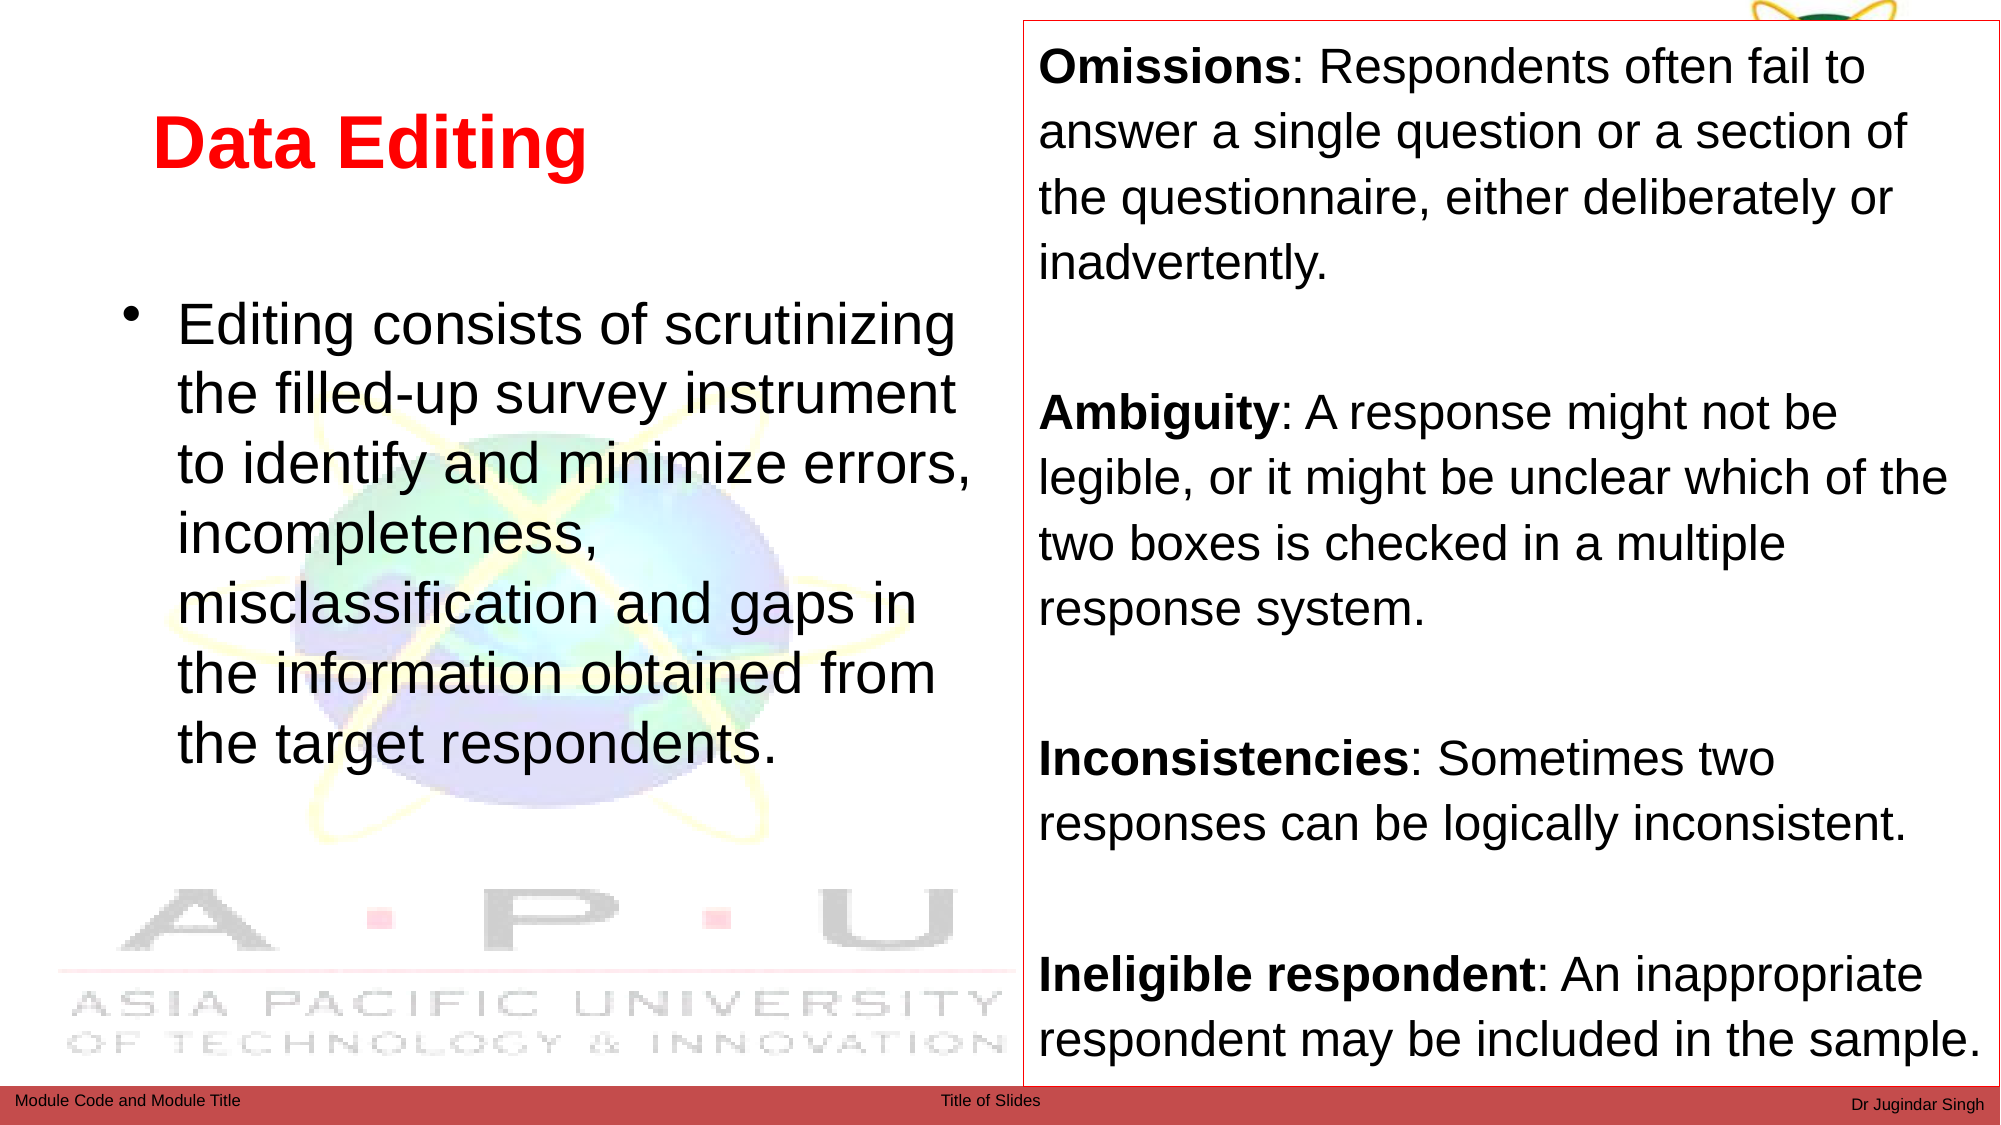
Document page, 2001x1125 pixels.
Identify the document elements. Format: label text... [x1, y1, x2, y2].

picture [1655, 0, 2000, 20]
text_box Omissions: Respondents often fail to answer a single question or a section of the questionnaire, either deliberately or inadvertently. Ambiguity: A response might not be legible, or it might be unclear which of the two boxes is checked in a multiple response system. Inconsistencies: Sometimes two responses can be logically inconsistent. Ineligible respondent: An inappropriate respondent may be included in the sample. [1023, 20, 2000, 1087]
list Editing consists of scrutinizing the filled-up survey instrument to identify and minimize errors, incompleteness, misclassification and gaps in the information obtained from the target respondents. [106, 278, 990, 1021]
title Data Editing [106, 45, 637, 233]
footer Dr Jugindar Singh [1366, 1086, 2000, 1125]
